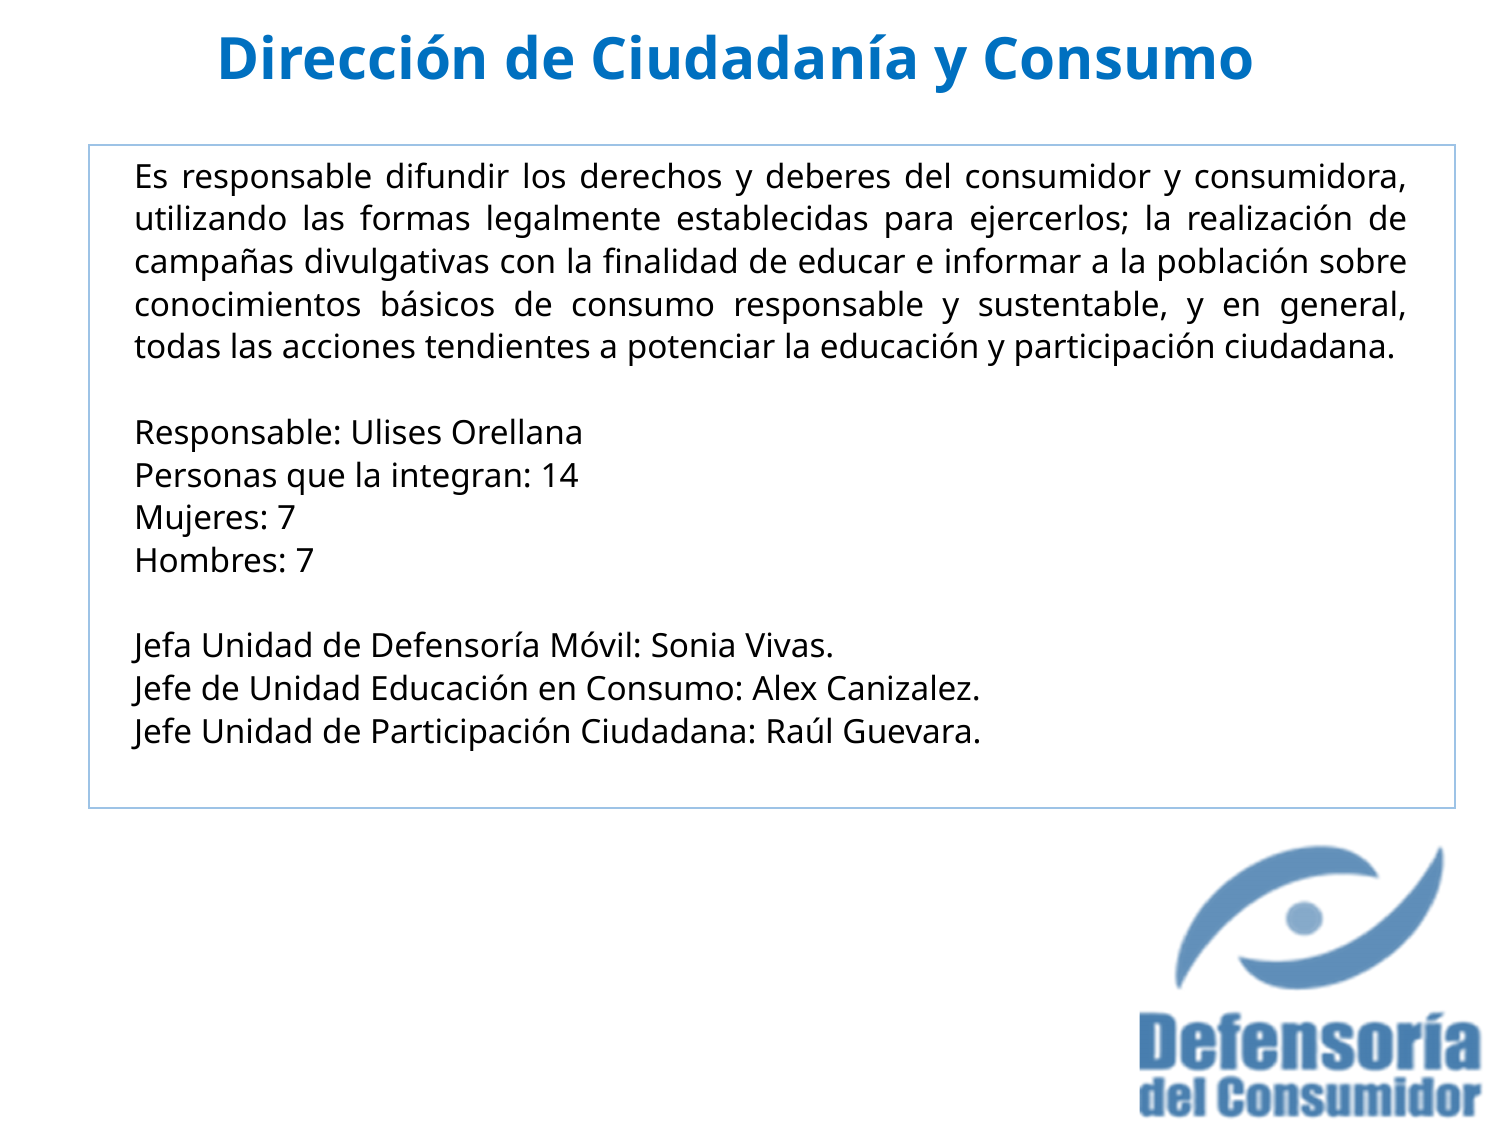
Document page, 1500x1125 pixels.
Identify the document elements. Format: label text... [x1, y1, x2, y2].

text_box [88, 144, 1456, 809]
title Dirección de Ciudadanía y Consumo [89, 9, 1383, 112]
